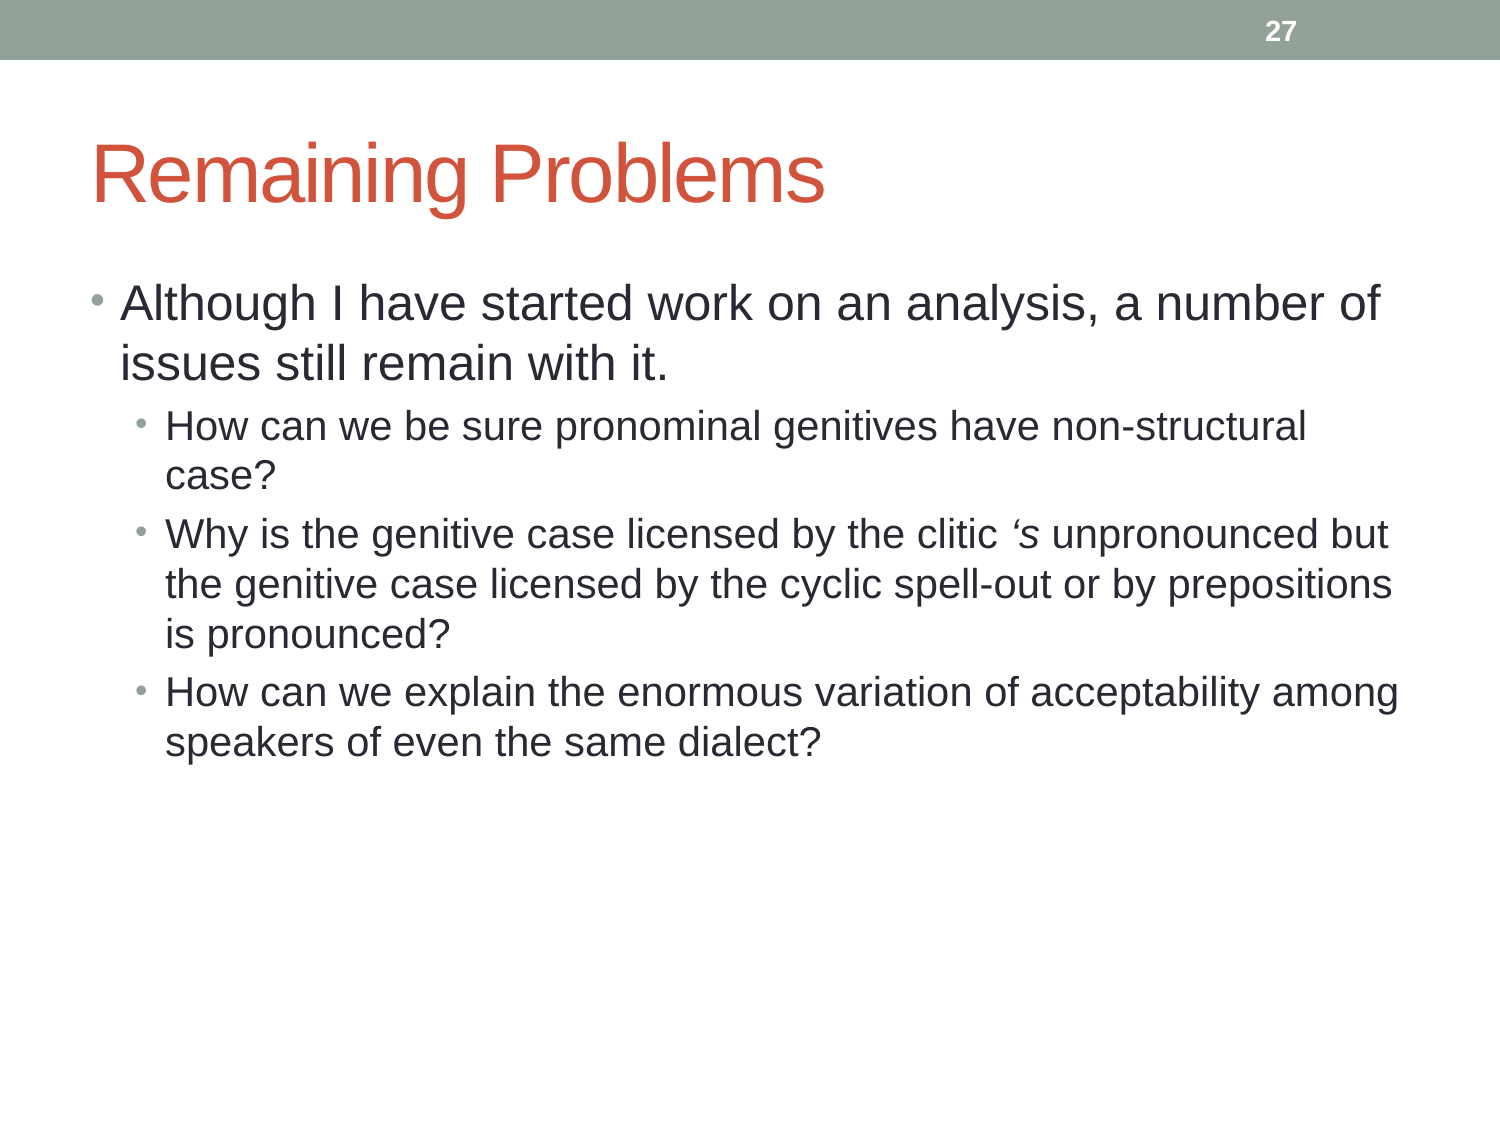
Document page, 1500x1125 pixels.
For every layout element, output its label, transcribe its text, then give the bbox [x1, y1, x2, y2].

slide_number 27 [1250, 3, 1425, 57]
list Although I have started work on an analysis, a number of issues still remain with it. How can we be sure pronominal genitives have non-structural case? Why is the genitive case licensed by the clitic ‘s unpronounced but the genitive case licensed by the cyclic spell-out or by prepositions is pronounced? How can we explain the enormous variation of acceptability among speakers of even the same dialect? [75, 262, 1425, 1063]
title Remaining Problems [75, 87, 1425, 250]
